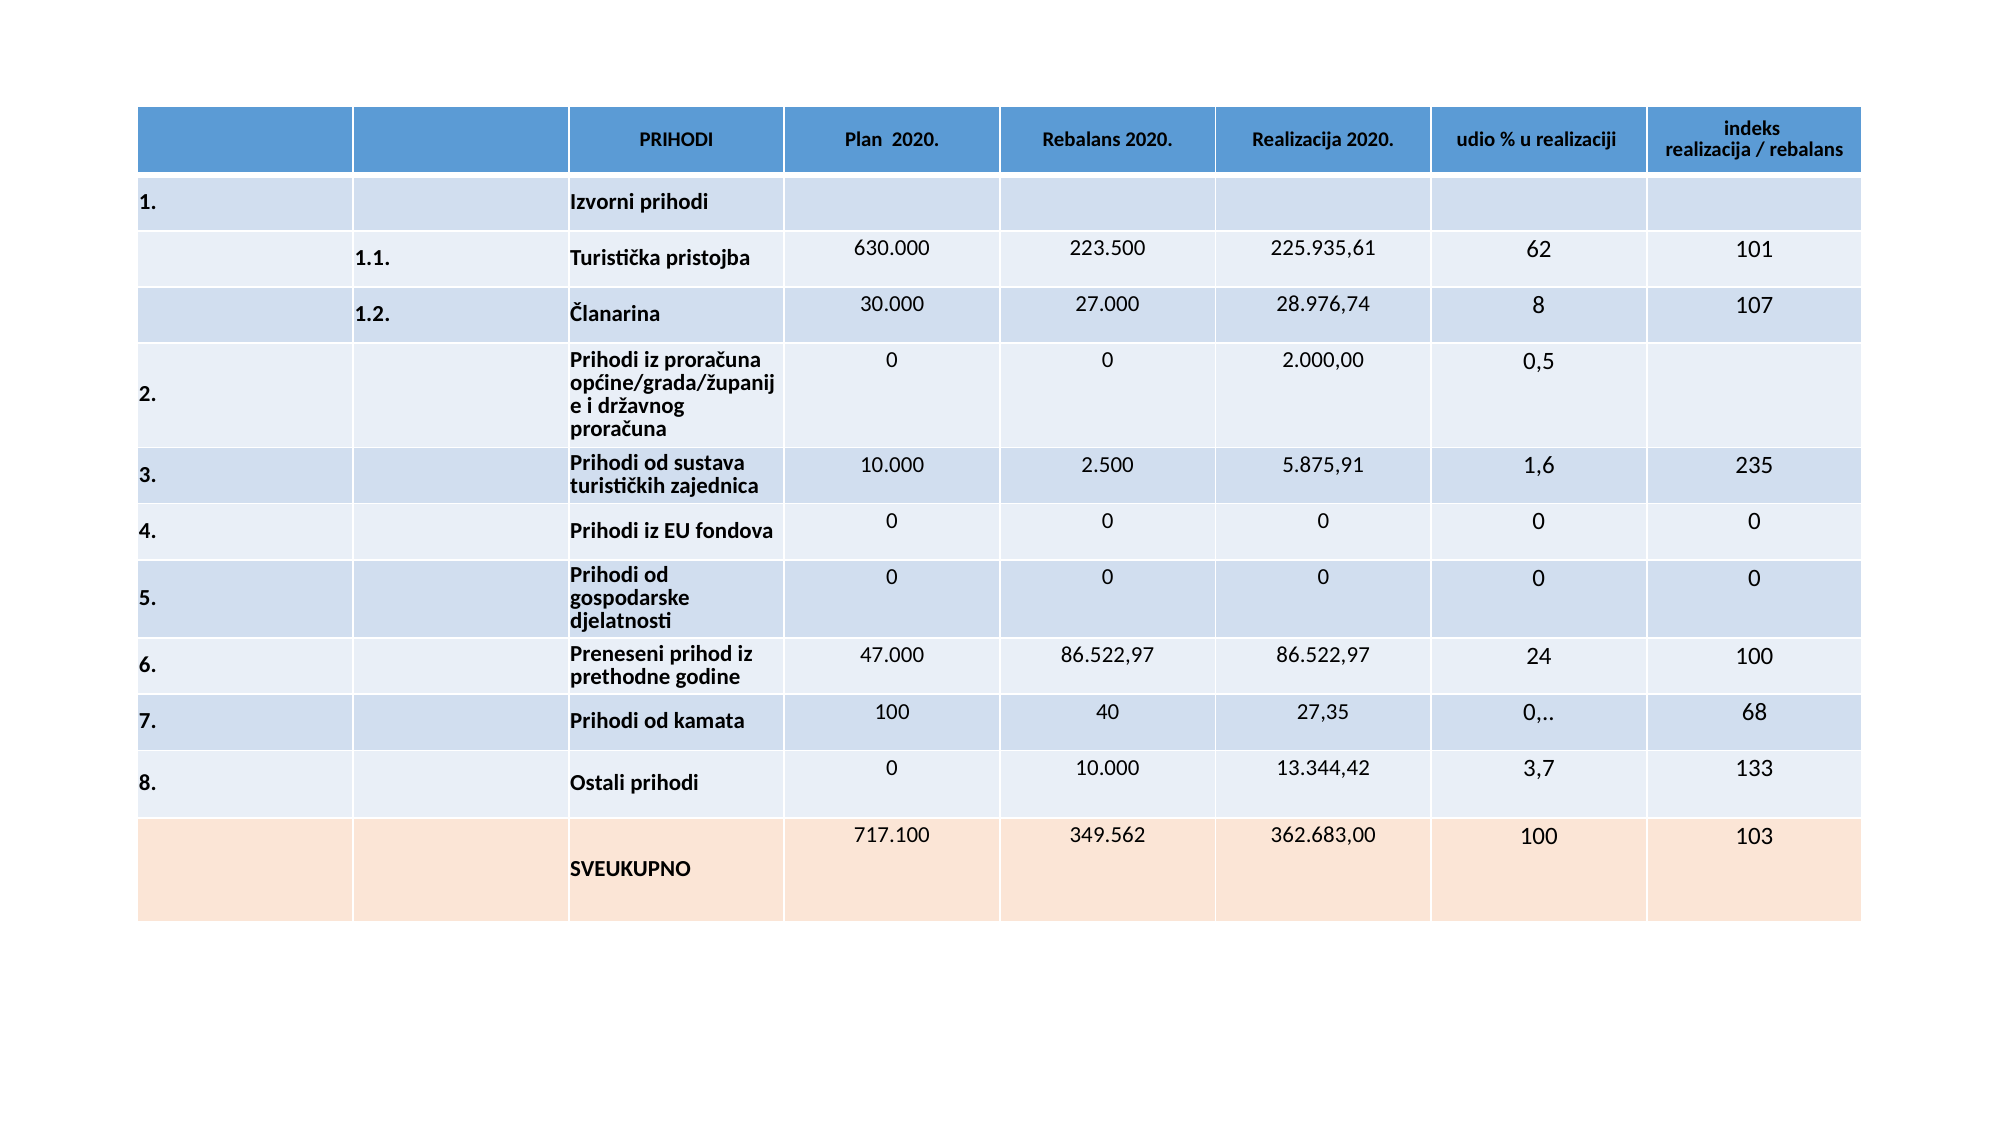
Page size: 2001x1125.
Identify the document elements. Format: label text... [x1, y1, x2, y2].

table_cell SVEUKUPNO [570, 819, 783, 921]
table_cell 0 [1216, 561, 1430, 637]
table_cell 235 [1648, 448, 1861, 503]
table_cell 1.1. [354, 232, 568, 286]
table_cell 717.100 [785, 819, 999, 921]
table_cell [354, 561, 568, 637]
table_cell 107 [1648, 288, 1861, 342]
table_cell 225.935,61 [1216, 232, 1430, 286]
table_cell [1648, 344, 1861, 447]
table_cell 47.000 [785, 639, 999, 693]
table_cell [1216, 178, 1430, 230]
table_cell 0 [785, 344, 999, 447]
table_cell [354, 448, 568, 503]
table_cell 3,7 [1432, 751, 1646, 817]
table_cell Prihodi od kamata [570, 695, 783, 750]
table_cell [354, 344, 568, 447]
table_cell Turistička pristojba [570, 232, 783, 286]
table_cell [138, 288, 352, 342]
table_cell 13.344,42 [1216, 751, 1430, 817]
table_cell Prihodi od gospodarske djelatnosti [570, 561, 783, 637]
table_cell [354, 695, 568, 750]
table_cell [354, 504, 568, 559]
table_cell [1432, 178, 1646, 230]
table_cell 62 [1432, 232, 1646, 286]
table_cell 100 [785, 695, 999, 750]
table_cell 0 [1216, 504, 1430, 559]
table_cell Ostali prihodi [570, 751, 783, 817]
table_cell 0 [1001, 344, 1215, 447]
table_cell 0 [785, 504, 999, 559]
table_cell 0 [785, 751, 999, 817]
table_cell 1,6 [1432, 448, 1646, 503]
table_cell 27.000 [1001, 288, 1215, 342]
table_header indeks realizacija / rebalans [1648, 107, 1861, 172]
table_cell Prihodi iz EU fondova [570, 504, 783, 559]
table_cell 30.000 [785, 288, 999, 342]
table_cell 7. [138, 695, 352, 750]
table_cell 2. [138, 344, 352, 447]
table_cell 2.000,00 [1216, 344, 1430, 447]
table_cell 3. [138, 448, 352, 503]
table_cell [354, 819, 568, 921]
table_cell [138, 232, 352, 286]
table_cell 4. [138, 504, 352, 559]
table_cell 5.875,91 [1216, 448, 1430, 503]
table_cell 0 [1648, 504, 1861, 559]
table_cell 28.976,74 [1216, 288, 1430, 342]
table_cell [138, 819, 352, 921]
table_cell 133 [1648, 751, 1861, 817]
table_cell 0 [1001, 561, 1215, 637]
table_cell 100 [1432, 819, 1646, 921]
table_header PRIHODI [570, 107, 783, 172]
table_cell 630.000 [785, 232, 999, 286]
table_cell 24 [1432, 639, 1646, 693]
table_cell 0,.. [1432, 695, 1646, 750]
table_cell [354, 639, 568, 693]
table_cell 10.000 [785, 448, 999, 503]
table_cell 0 [1432, 504, 1646, 559]
table_cell 1.2. [354, 288, 568, 342]
table_cell [785, 178, 999, 230]
table_cell Članarina [570, 288, 783, 342]
table_cell 0 [785, 561, 999, 637]
table_cell 0 [1648, 561, 1861, 637]
table_cell [354, 751, 568, 817]
table_cell Prihodi iz proračuna općine/grada/županije i državnog proračuna [570, 344, 783, 447]
table_cell 6. [138, 639, 352, 693]
table_cell 101 [1648, 232, 1861, 286]
table_cell 40 [1001, 695, 1215, 750]
table_header [138, 107, 352, 172]
table_cell [1648, 178, 1861, 230]
table_cell 8 [1432, 288, 1646, 342]
table_cell 1. [138, 178, 352, 230]
table_cell 0,5 [1432, 344, 1646, 447]
table_cell 10.000 [1001, 751, 1215, 817]
table_header Rebalans 2020. [1001, 107, 1215, 172]
table_cell 86.522,97 [1001, 639, 1215, 693]
table_cell 103 [1648, 819, 1861, 921]
table_cell 100 [1648, 639, 1861, 693]
table_cell Prihodi od sustava turističkih zajednica [570, 448, 783, 503]
table_cell 0 [1432, 561, 1646, 637]
table_cell 2.500 [1001, 448, 1215, 503]
table_cell 362.683,00 [1216, 819, 1430, 921]
table_cell [1001, 178, 1215, 230]
table_cell 0 [1001, 504, 1215, 559]
table_cell 8. [138, 751, 352, 817]
table_cell 223.500 [1001, 232, 1215, 286]
table_cell 27,35 [1216, 695, 1430, 750]
table_cell Izvorni prihodi [570, 178, 783, 230]
table_header udio % u realizaciji [1432, 107, 1646, 172]
table_cell 86.522,97 [1216, 639, 1430, 693]
table_cell 68 [1648, 695, 1861, 750]
table_cell 5. [138, 561, 352, 637]
table_header [354, 107, 568, 172]
table_cell Preneseni prihod iz prethodne godine [570, 639, 783, 693]
table_header Plan 2020. [785, 107, 999, 172]
table_cell [354, 178, 568, 230]
table_header Realizacija 2020. [1216, 107, 1430, 172]
table_cell 349.562 [1001, 819, 1215, 921]
